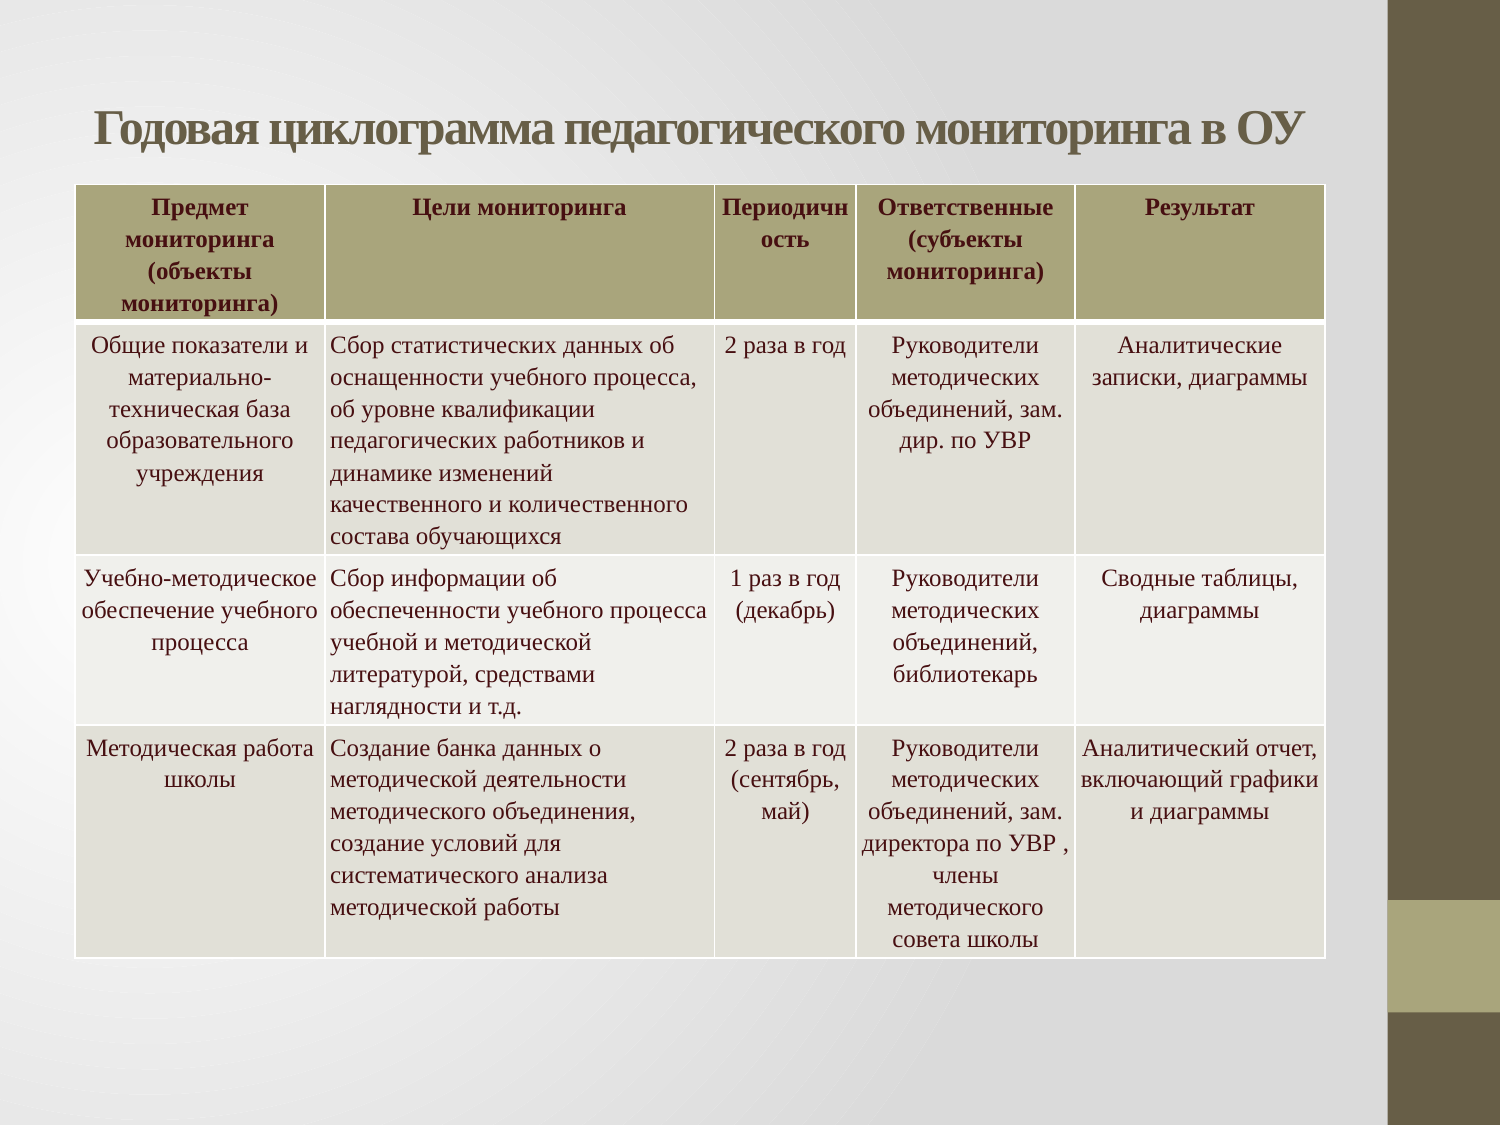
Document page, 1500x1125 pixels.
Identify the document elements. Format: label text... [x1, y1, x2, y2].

table_cell Общие показатели и материально-техническая база образовательного учреждения [76, 325, 324, 554]
table_cell Руководители методических объединений, библиотекарь [857, 556, 1074, 724]
table_cell Аналитический отчет, включающий графики и диаграммы [1076, 726, 1324, 957]
table_header Периодичность [715, 185, 855, 319]
table_header Цели мониторинга [326, 185, 714, 319]
table_header Результат [1076, 185, 1324, 319]
table_cell Учебно-методическое обеспечение учебного процесса [76, 556, 324, 724]
table_cell 1 раз в год (декабрь) [715, 556, 855, 724]
table_cell Аналитические записки, диаграммы [1076, 325, 1324, 554]
table_header Ответственные (субъекты мониторинга) [857, 185, 1074, 319]
table_cell Сбор информации об обеспеченности учебного процесса учебной и методической литературой, средствами наглядности и т.д. [326, 556, 714, 724]
table_header Предмет мониторинга (объекты мониторинга) [76, 185, 324, 319]
table_cell Создание банка данных о методической деятельности методического объединения, создание условий для систематического анализа методической работы [326, 726, 714, 957]
table_cell 2 раза в год (сентябрь, май) [715, 726, 855, 957]
table_cell Сбор статистических данных об оснащенности учебного процесса, об уровне квалификации педагогических работников и динамике изменений качественного и количественного состава обучающихся [326, 325, 714, 554]
table_cell Методическая работа школы [76, 726, 324, 957]
table_cell Руководители методических объединений, зам. директора по УВР , члены методического совета школы [857, 726, 1074, 957]
table_cell 2 раза в год [715, 325, 855, 554]
table_cell Руководители методических объединений, зам. дир. по УВР [857, 325, 1074, 554]
table_cell Сводные таблицы, диаграммы [1076, 556, 1324, 724]
title Годовая циклограмма педагогического мониторинга в ОУ [75, 45, 1325, 149]
